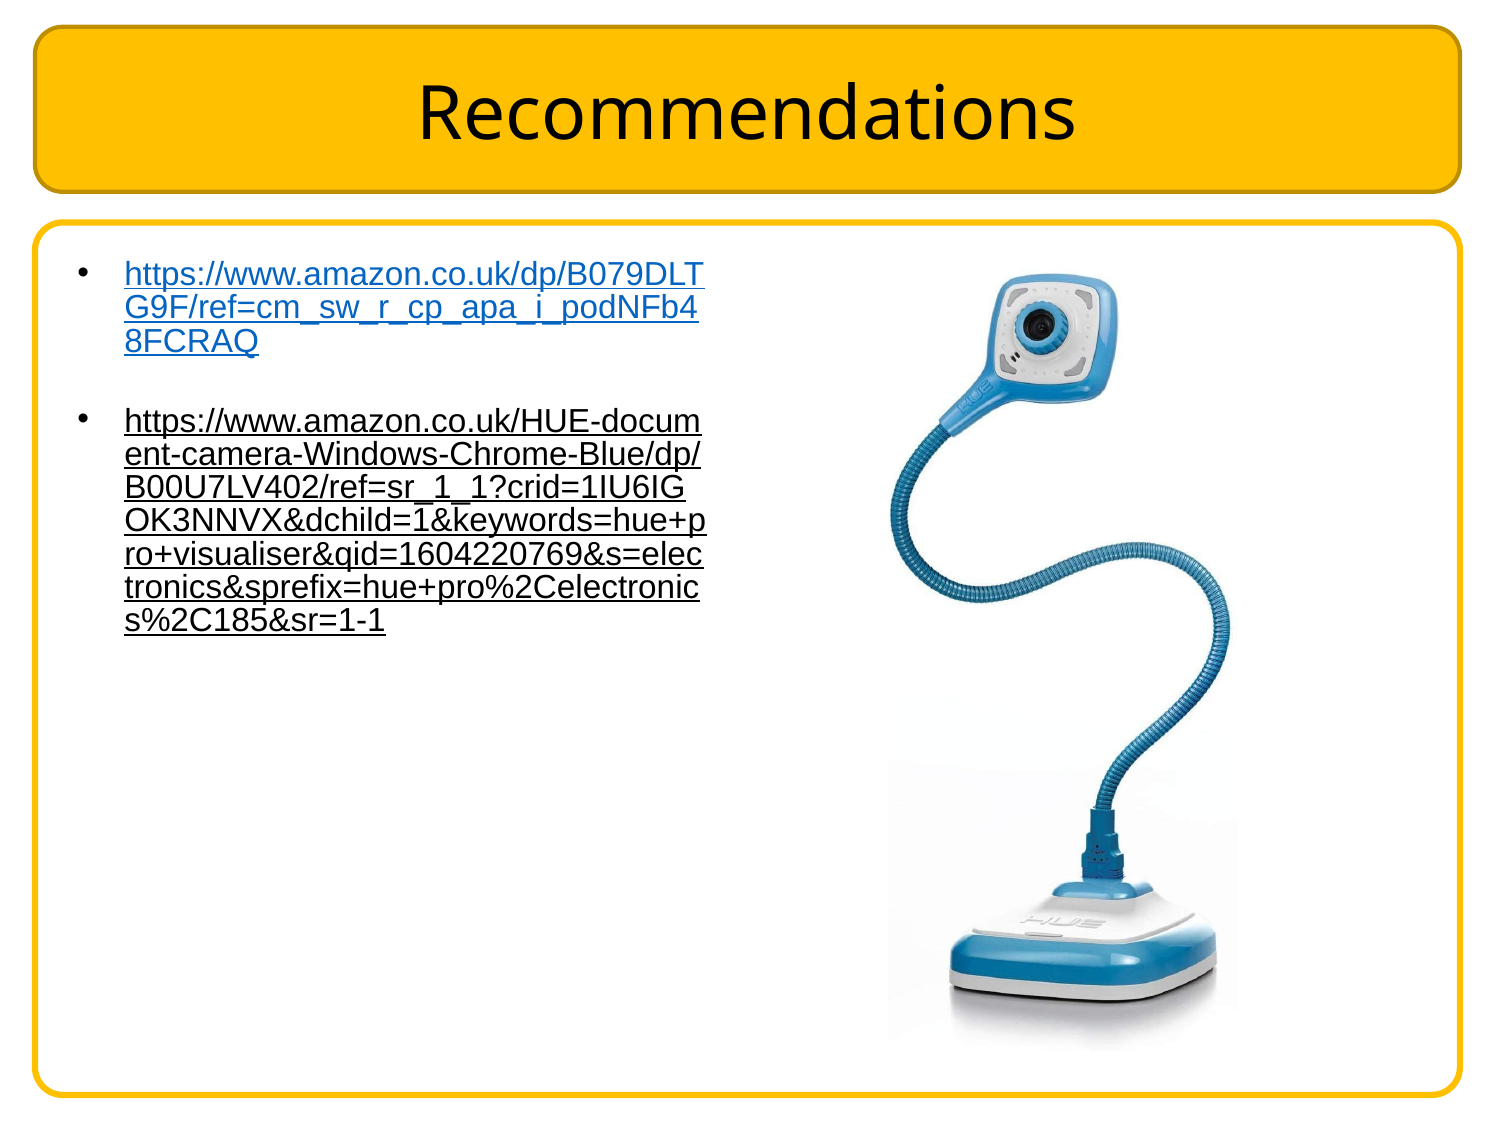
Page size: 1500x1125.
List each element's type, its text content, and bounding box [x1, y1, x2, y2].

text_box [34, 222, 1460, 1095]
picture [888, 266, 1238, 1051]
text_box https://www.amazon.co.uk/dp/B079DLTG9F/ref=cm_sw_r_cp_apa_i_podNFb48FCRAQ https://www.amazon.co.uk/HUE-document-camera-Windows-Chrome-Blue/dp/B00U7LV402/ref=sr_1_1?crid=1IU6IGOK3NNVX&dchild=1&keywords=hue+pro+visualiser&qid=1604220769&s=electronics&sprefix=hue+pro%2Celectronics%2C185&sr=1-1 [62, 244, 723, 420]
text_box Recommendations [32, 24, 1463, 194]
